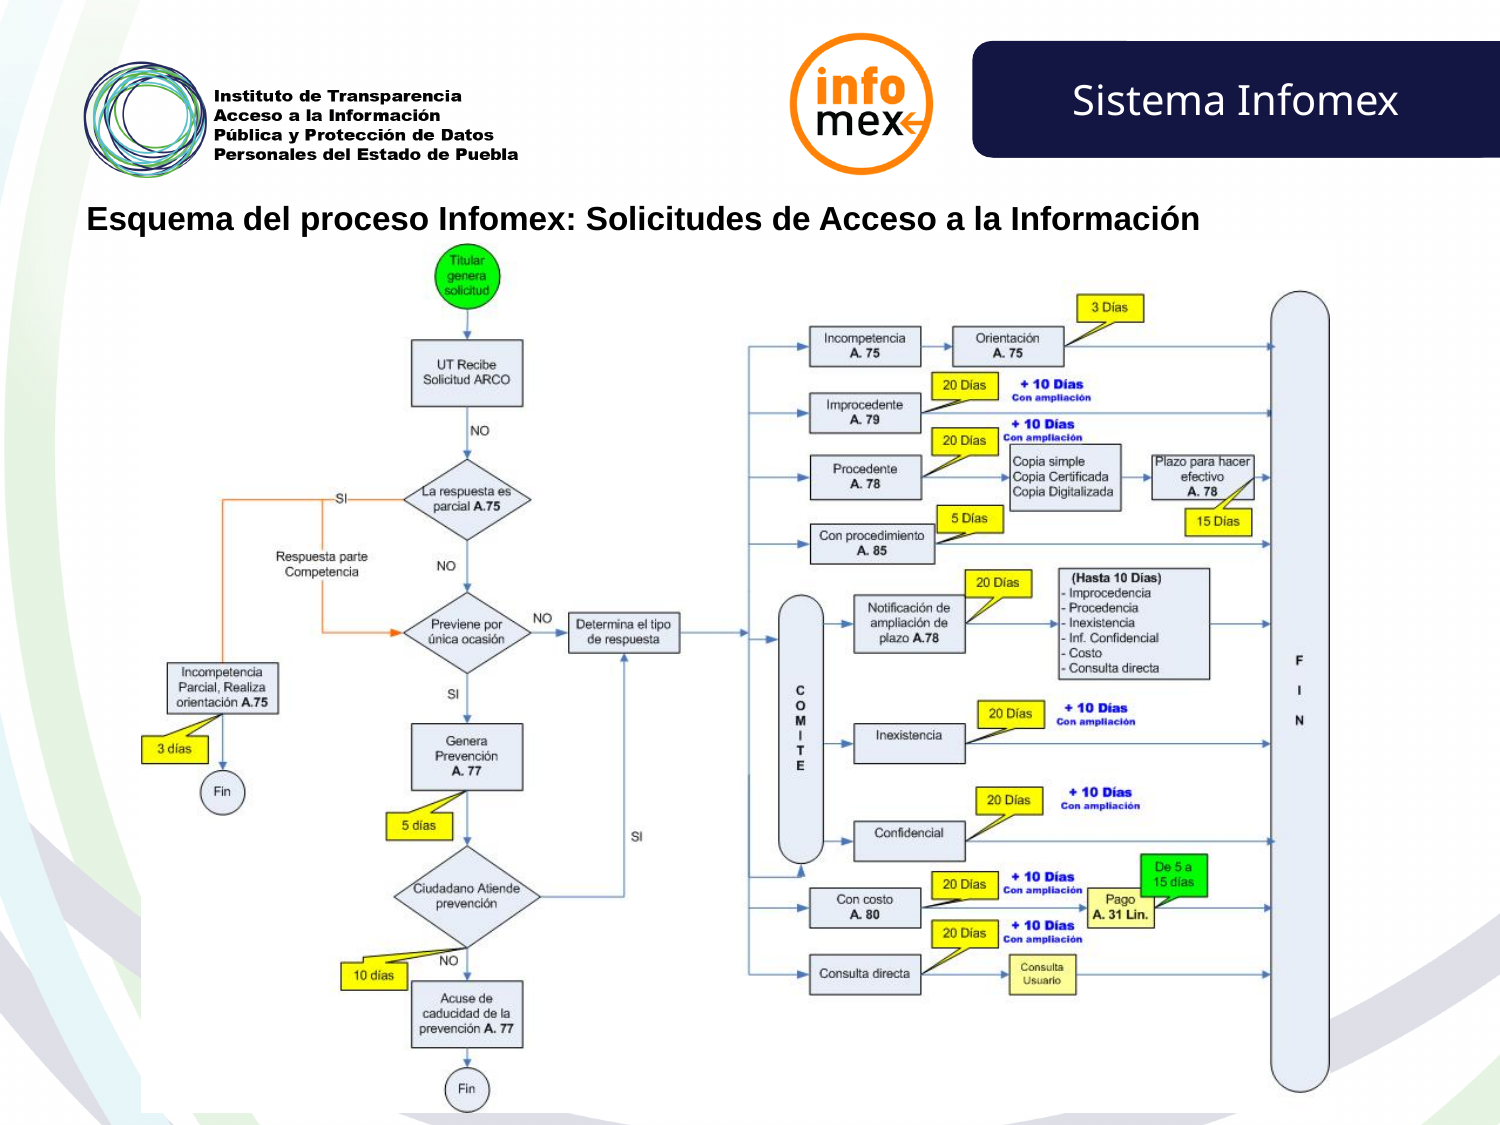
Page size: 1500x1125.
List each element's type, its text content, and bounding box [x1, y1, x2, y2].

picture [0, 0, 1500, 1125]
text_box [972, 41, 1500, 158]
text_box Esquema del proceso Infomex: Solicitudes de Acceso a la Información [71, 169, 1467, 245]
